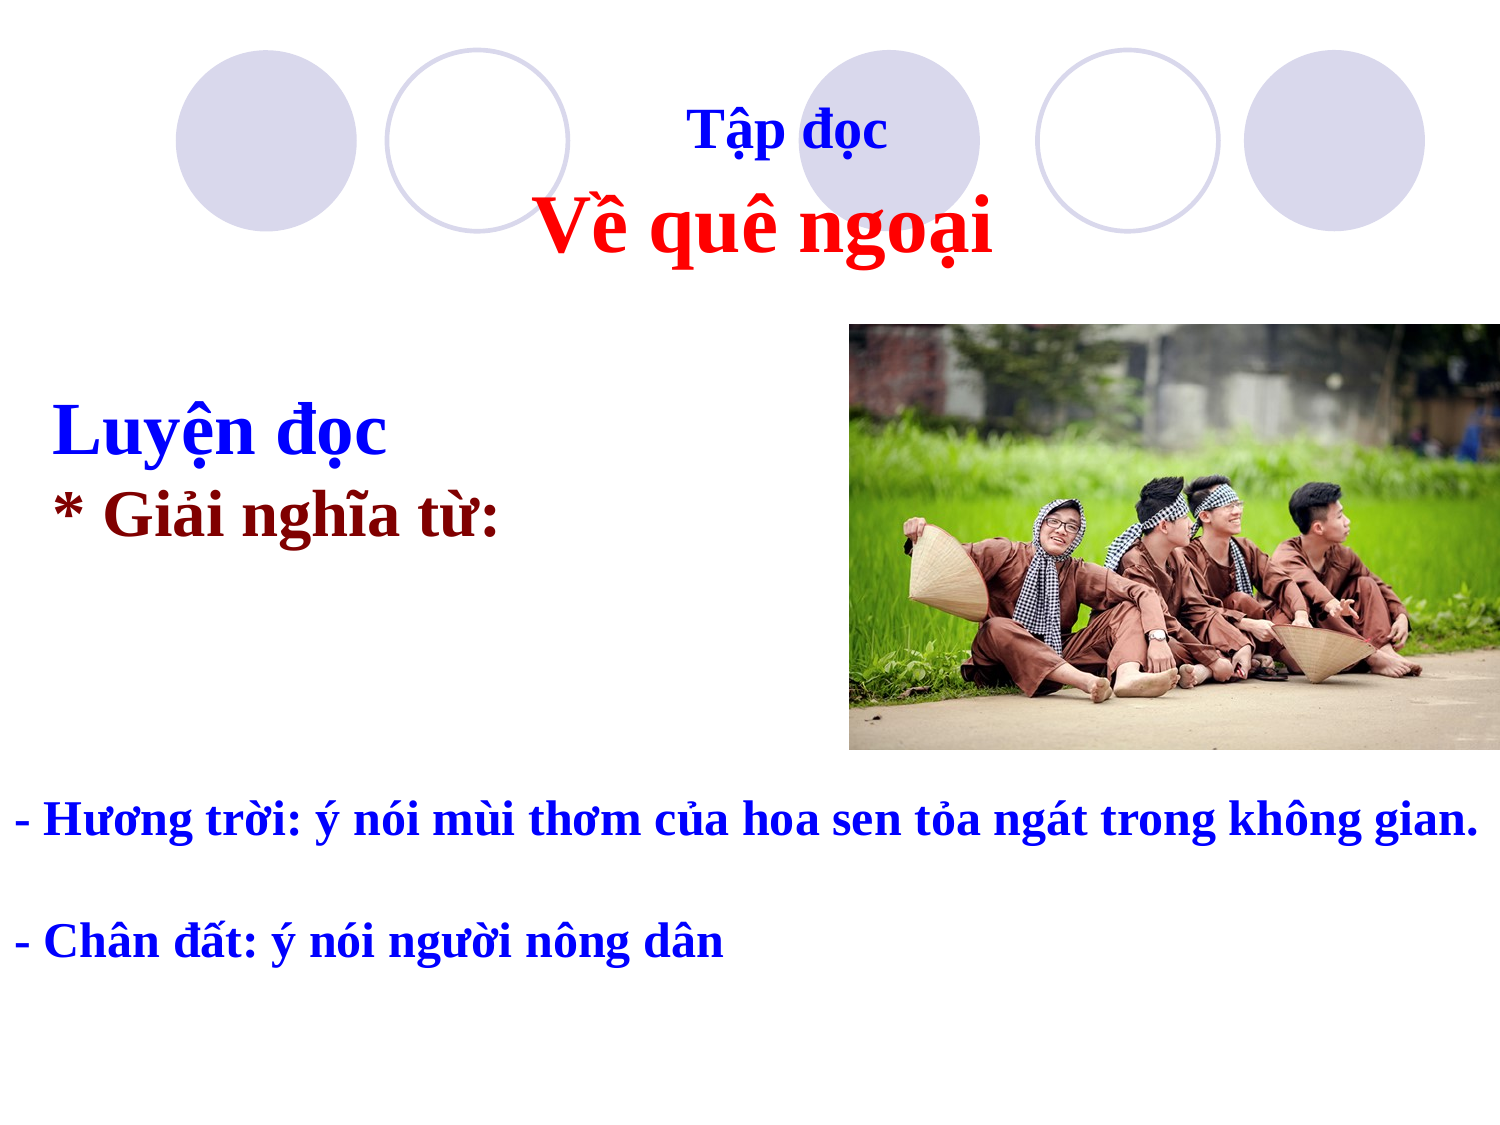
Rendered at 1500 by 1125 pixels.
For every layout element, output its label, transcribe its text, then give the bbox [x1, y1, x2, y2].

text_box - Hương trời: ý nói mùi thơm của hoa sen tỏa ngát trong không gian. [0, 778, 1500, 853]
text_box * Giải nghĩa từ: [37, 462, 843, 558]
picture [849, 323, 1500, 751]
text_box - Chân đất: ý nói người nông dân [0, 899, 1500, 975]
text_box Tập đọc [37, 83, 1500, 161]
text_box Luyện đọc [37, 372, 500, 462]
text_box Về quê ngoại [12, 161, 1500, 277]
